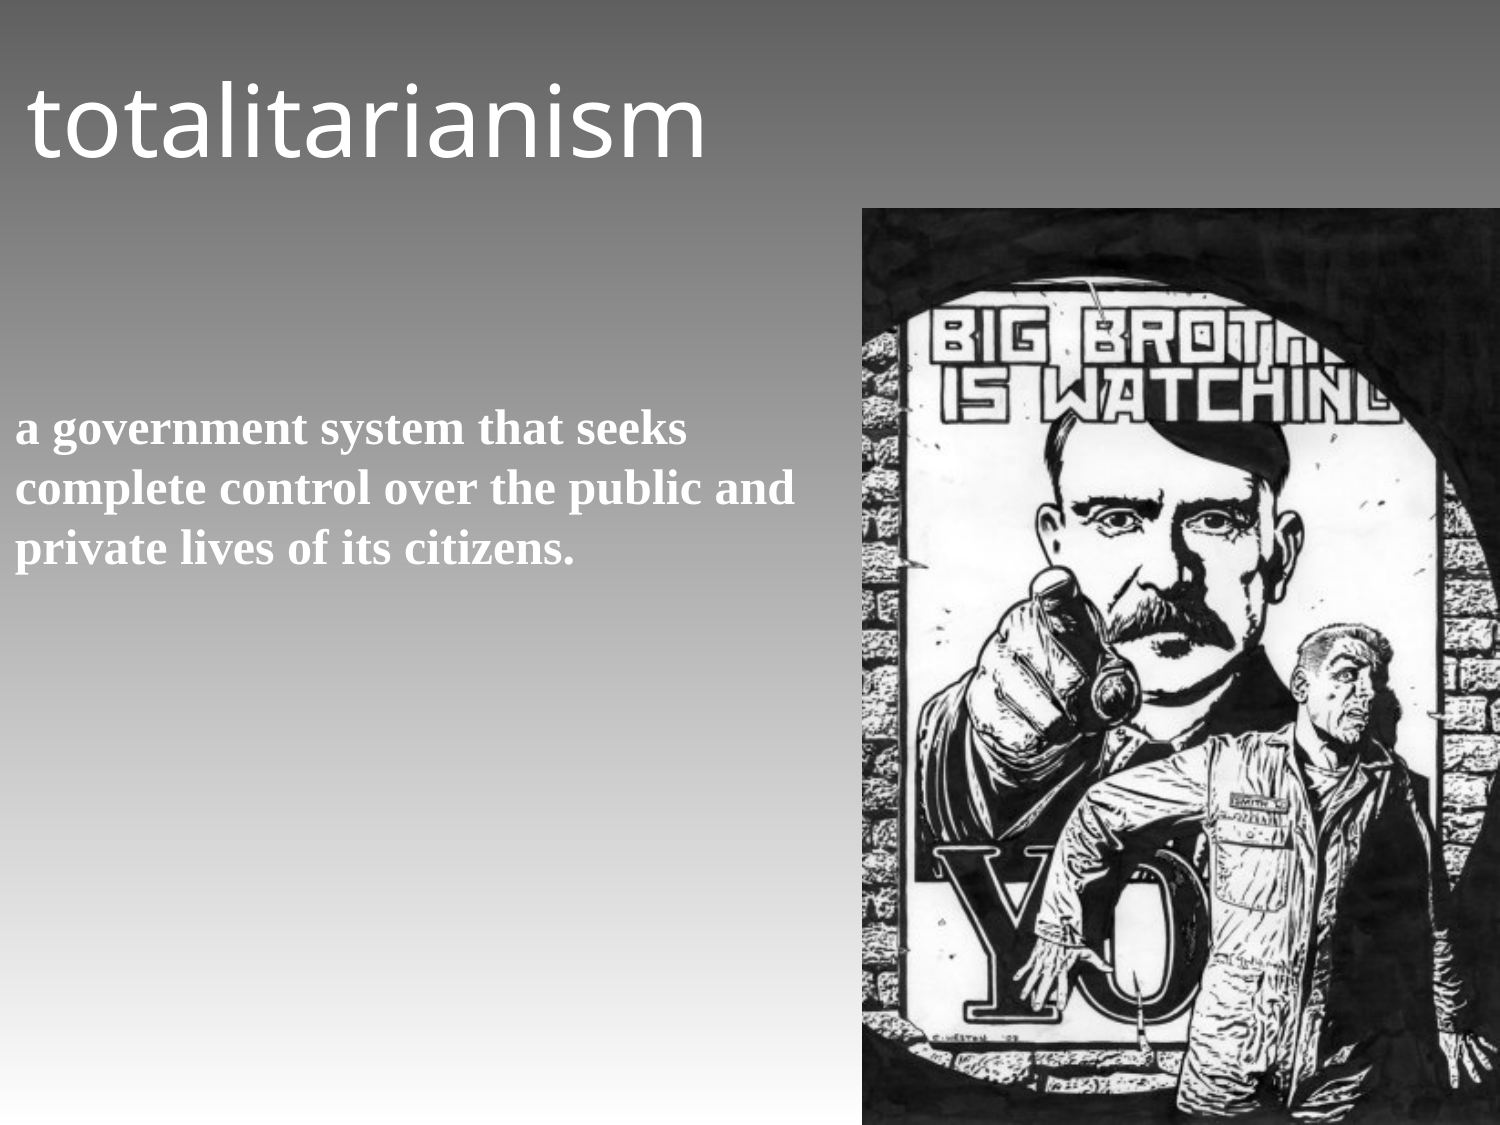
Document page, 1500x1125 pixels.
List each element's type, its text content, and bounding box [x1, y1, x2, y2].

picture [862, 208, 1500, 1125]
text_box totalitarianism [11, 50, 1038, 185]
text_box a government system that seeks complete control over the public and private lives of its citizens. [0, 387, 857, 583]
